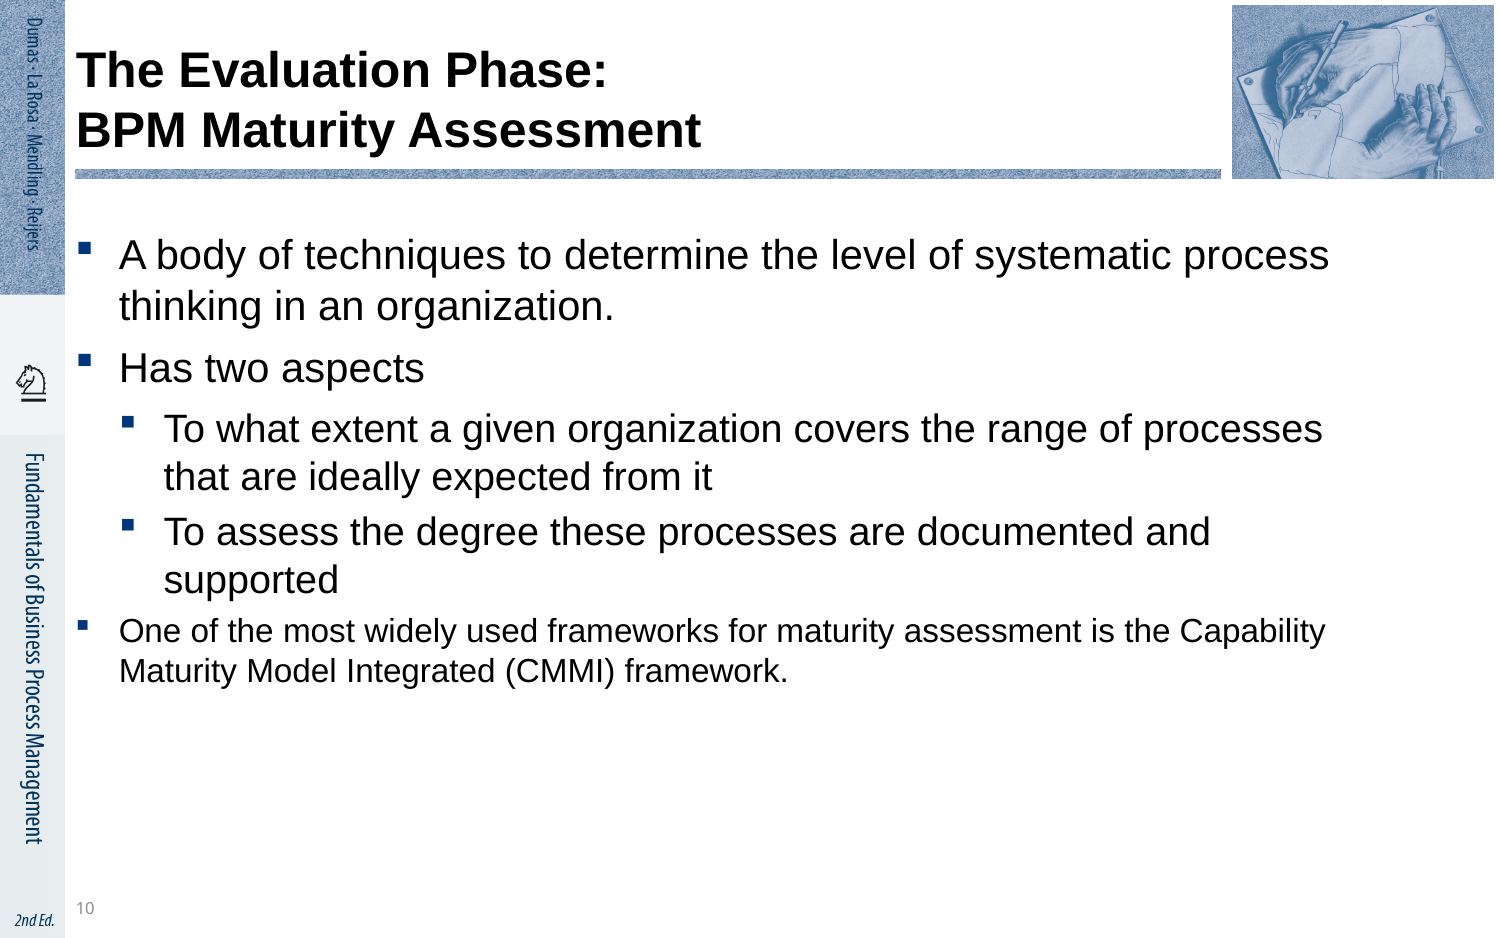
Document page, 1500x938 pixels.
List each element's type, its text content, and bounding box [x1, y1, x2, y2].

list A body of techniques to determine the level of systematic process thinking in an organization. Has two aspects To what extent a given organization covers the range of processes that are ideally expected from it To assess the degree these processes are documented and supported One of the most widely used frameworks for maturity assessment is the Capability Maturity Model Integrated (CMMI) framework. [75, 220, 1349, 854]
picture [0, 0, 65, 938]
slide_number 10 [75, 887, 223, 931]
title The Evaluation Phase: BPM Maturity Assessment [75, 22, 1198, 172]
picture [1232, 5, 1494, 179]
picture [75, 169, 1221, 179]
